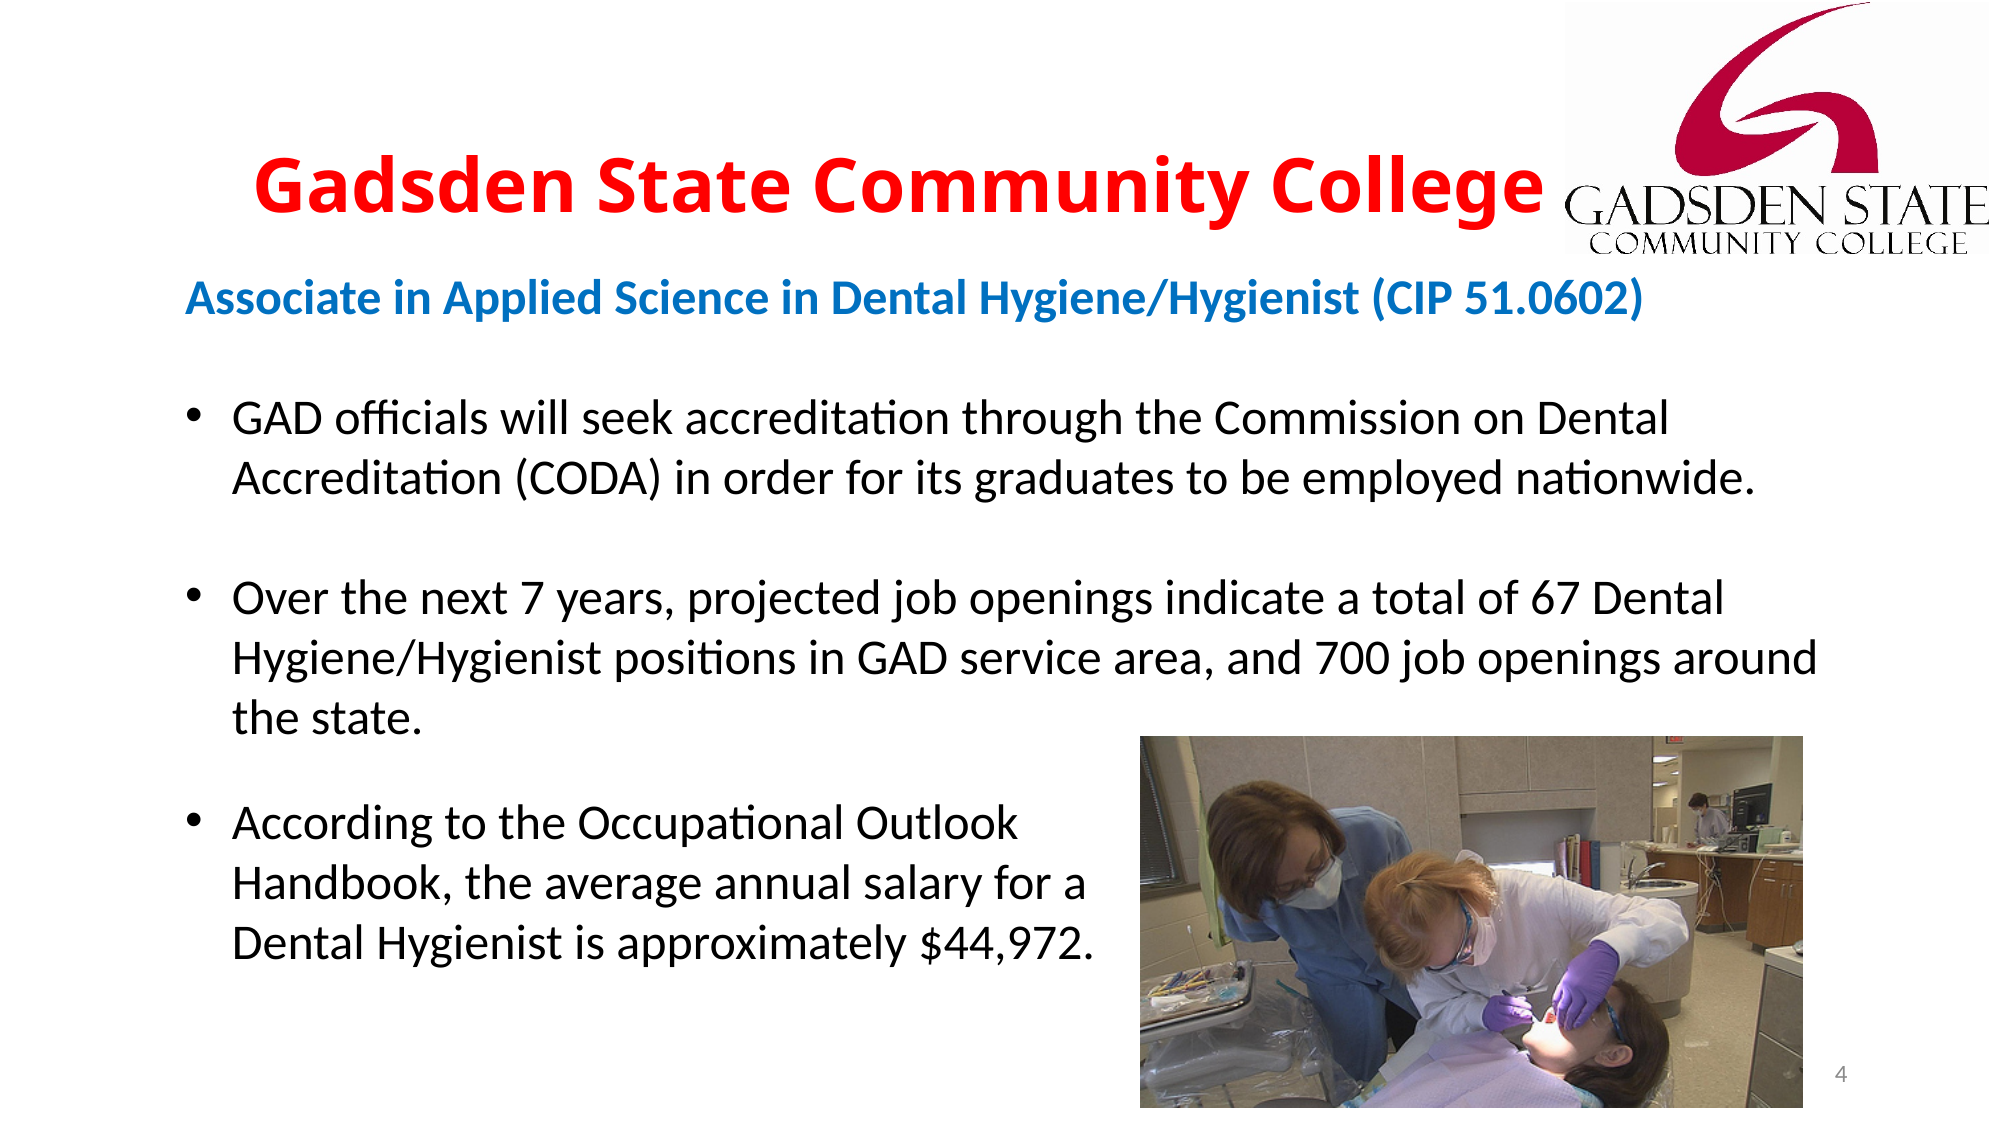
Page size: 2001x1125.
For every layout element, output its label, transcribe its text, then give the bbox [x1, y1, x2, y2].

slide_number 4 [1803, 1042, 1863, 1103]
title Gadsden State Community College [237, 92, 1565, 196]
text_box Associate in Applied Science in Dental Hygiene/Hygienist (CIP 51.0602) GAD officials will seek accreditation through the Commission on Dental Accreditation (CODA) in order for its graduates to be employed nationwide. Over the next 7 years, projected job openings indicate a total of 67 Dental Hygiene/Hygienist positions in GAD service area, and 700 job openings around the state. [170, 196, 1863, 812]
text_box According to the Occupational Outlook Handbook, the average annual salary for a Dental Hygienist is approximately $44,972. [170, 721, 1141, 977]
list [1565, 2, 1989, 254]
picture [1140, 735, 1803, 1108]
